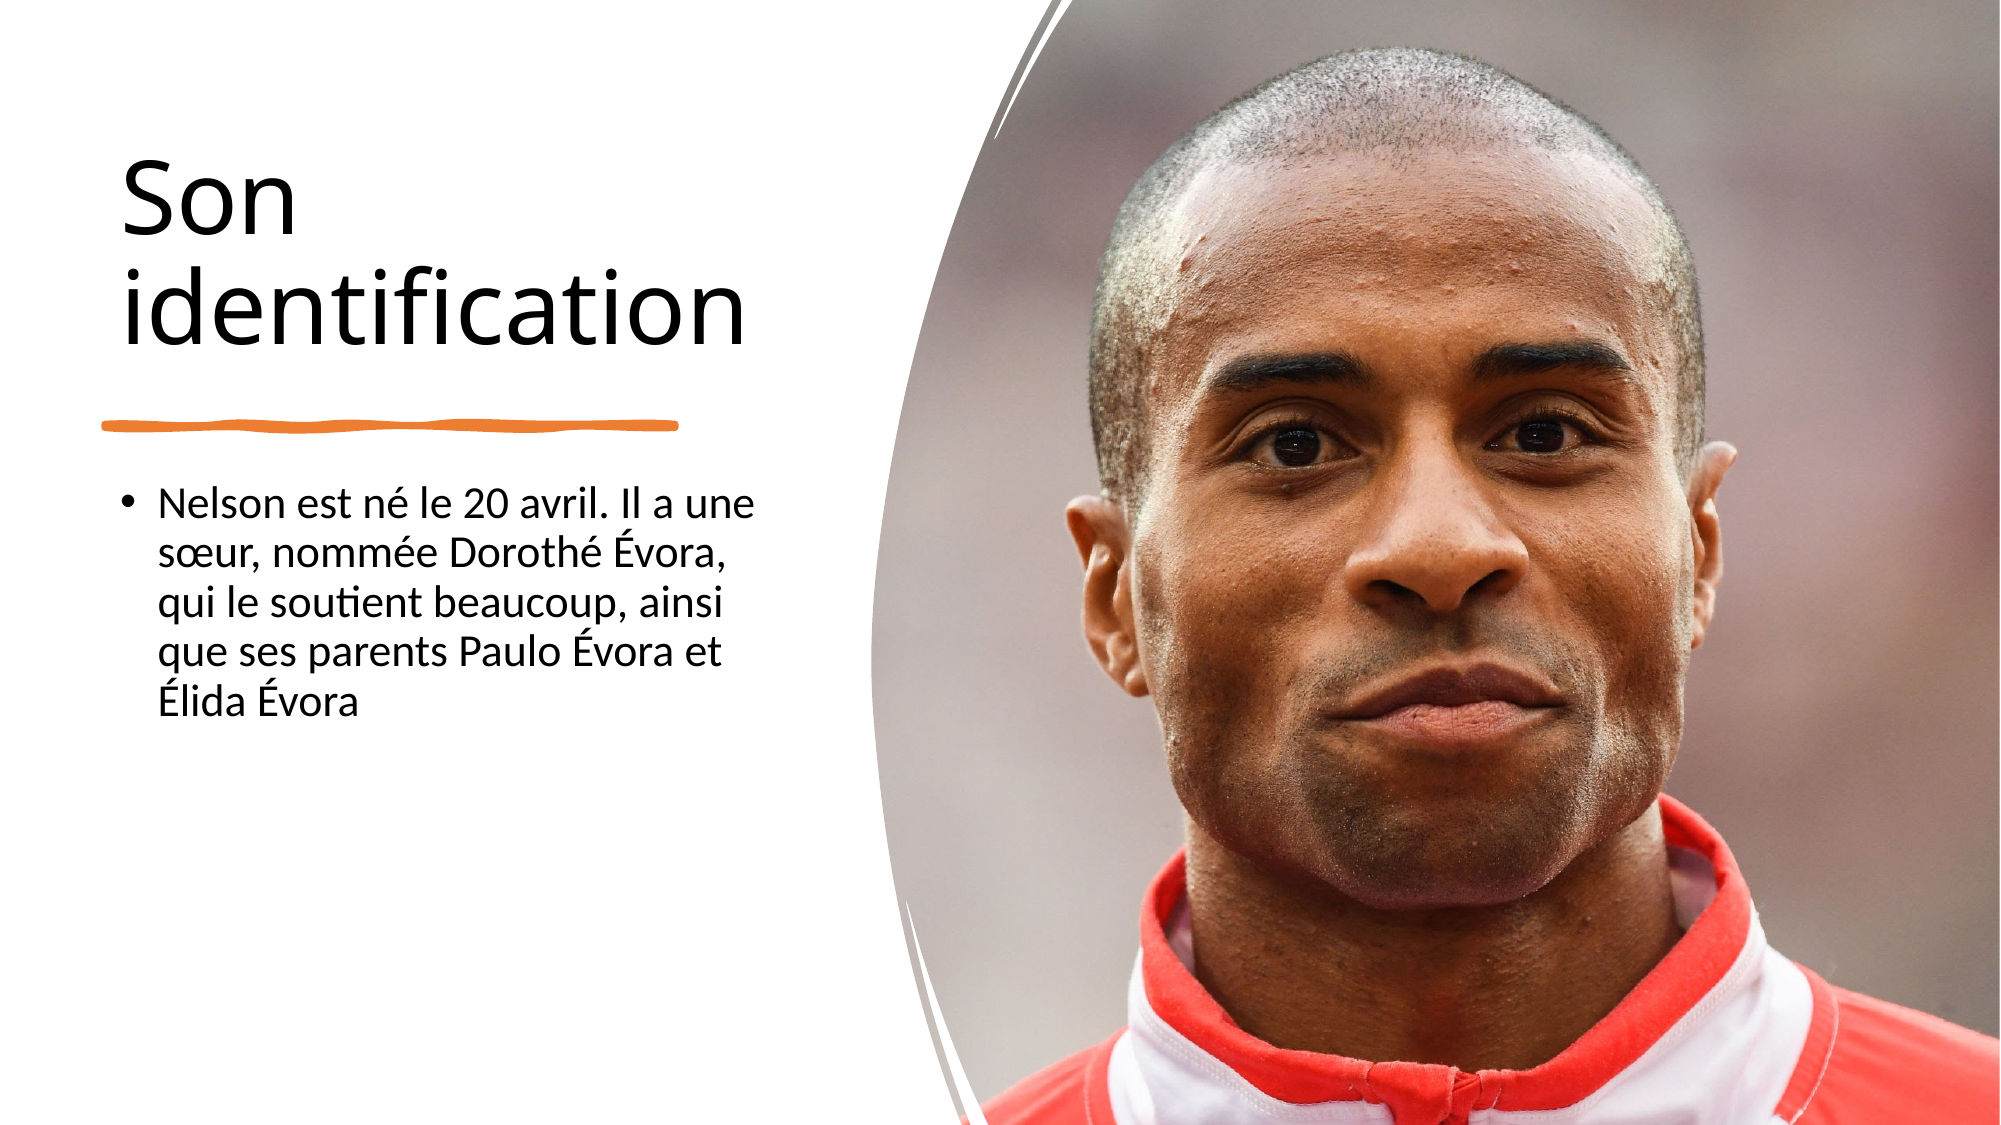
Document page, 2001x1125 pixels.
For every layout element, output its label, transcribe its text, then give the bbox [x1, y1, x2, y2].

list Nelson est né le 20 avril. Il a une sœur, nommée Dorothé Évora, qui le soutient beaucoup, ainsi que ses parents Paulo Évora et Élida Évora [105, 471, 802, 1016]
text_box [103, 421, 676, 431]
picture [871, 0, 2000, 1125]
text_box [0, 0, 871, 1125]
title Son identification [105, 53, 822, 375]
